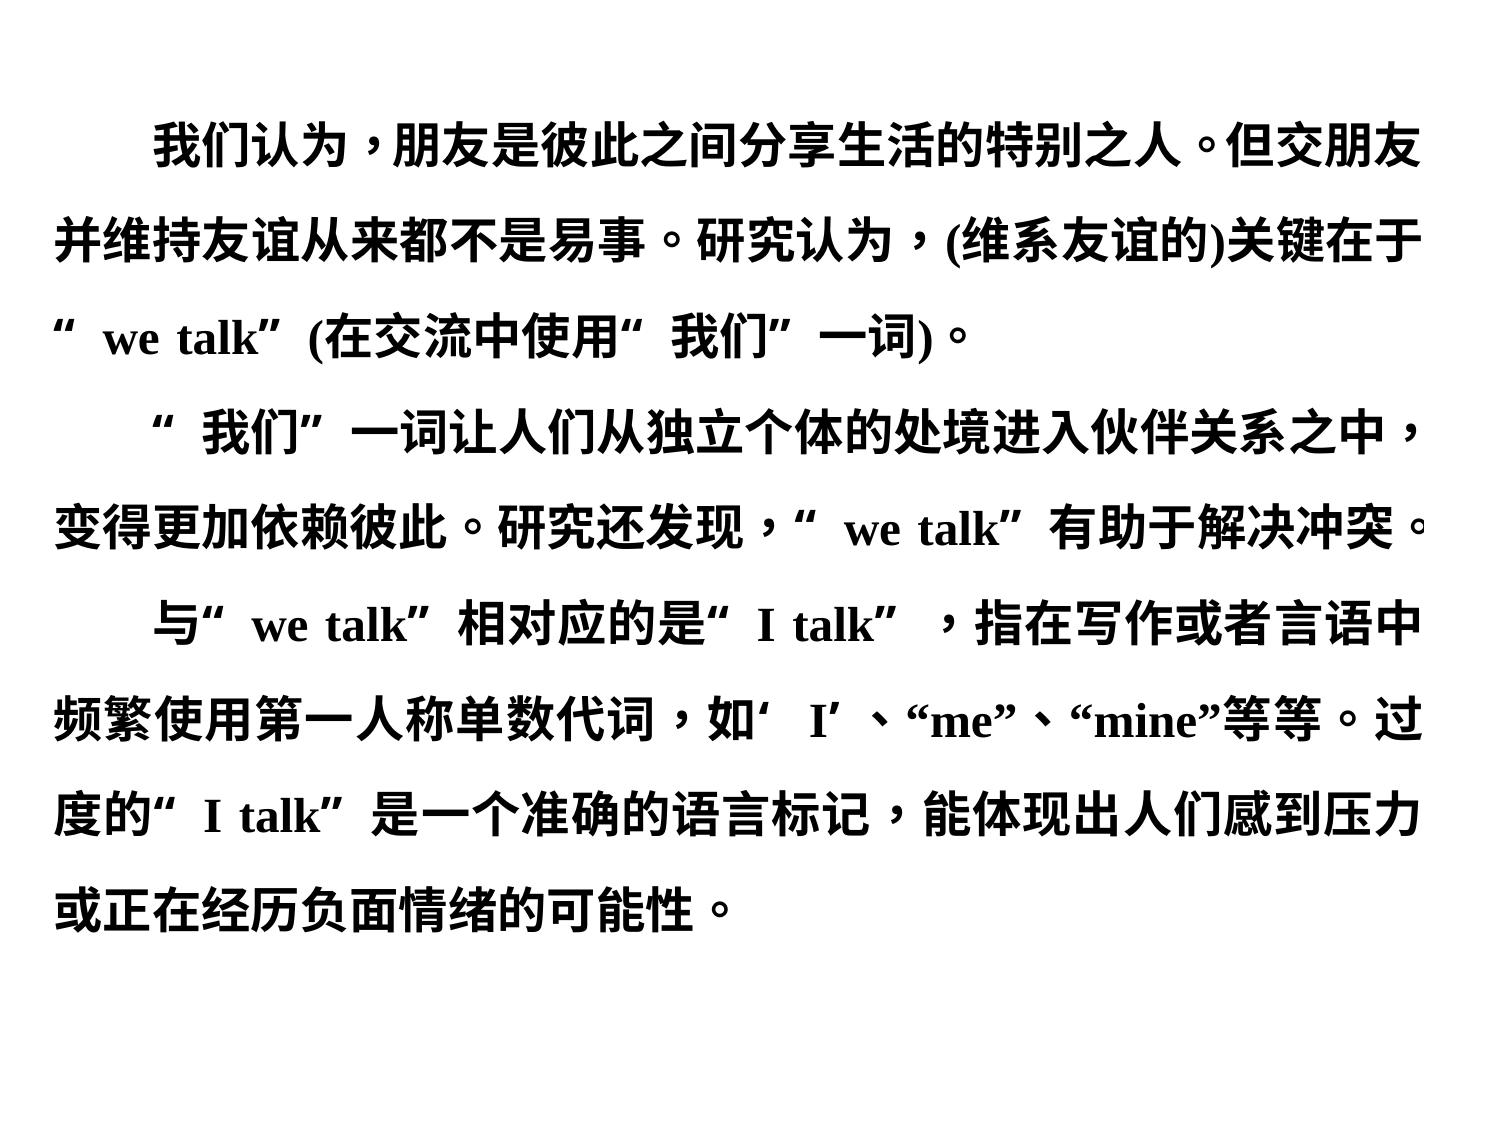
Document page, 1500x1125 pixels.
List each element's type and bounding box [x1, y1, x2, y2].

text_box [53, 113, 1424, 995]
